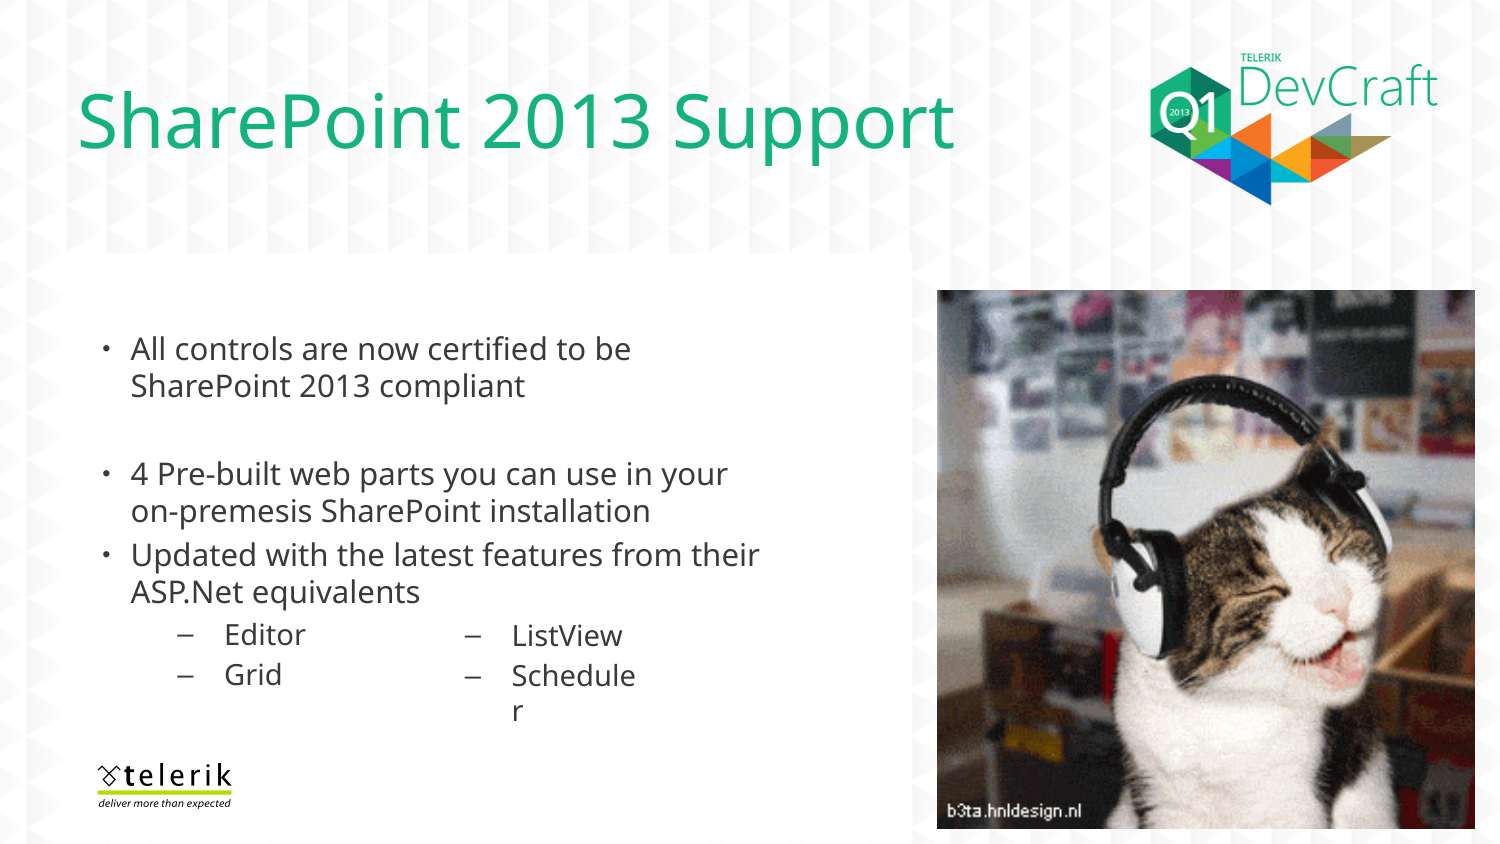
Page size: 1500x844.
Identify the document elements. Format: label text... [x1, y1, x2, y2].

list All controls are now certified to be SharePoint 2013 compliant 4 Pre-built web parts you can use in your on-premesis SharePoint installation Updated with the latest features from their ASP.Net equivalents Editor Grid [87, 321, 800, 372]
list ListView Scheduler [375, 609, 663, 660]
list SharePoint 2013 Support [62, 33, 1113, 221]
picture [97, 762, 232, 809]
picture [0, 0, 1500, 844]
